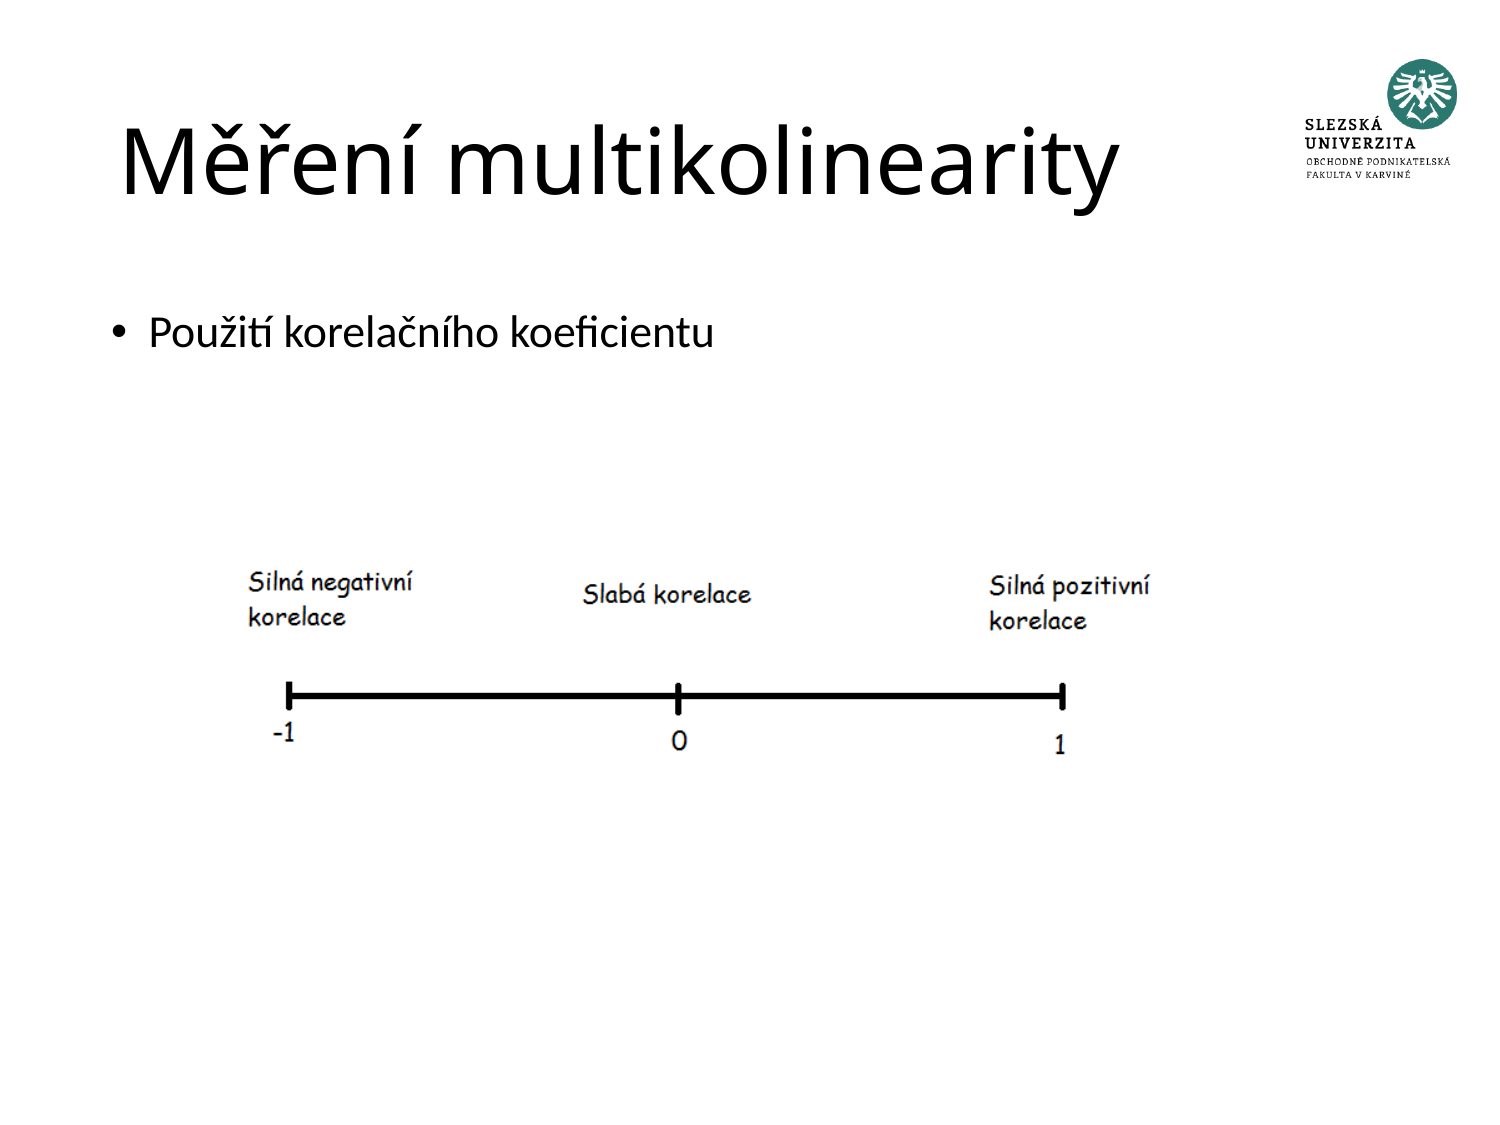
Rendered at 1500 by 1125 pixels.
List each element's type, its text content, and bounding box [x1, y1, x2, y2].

title Měření multikolinearity [103, 59, 1278, 270]
picture [1305, 59, 1457, 178]
picture [220, 528, 1188, 823]
list Použití korelačního koeficientu [96, 300, 1410, 1008]
